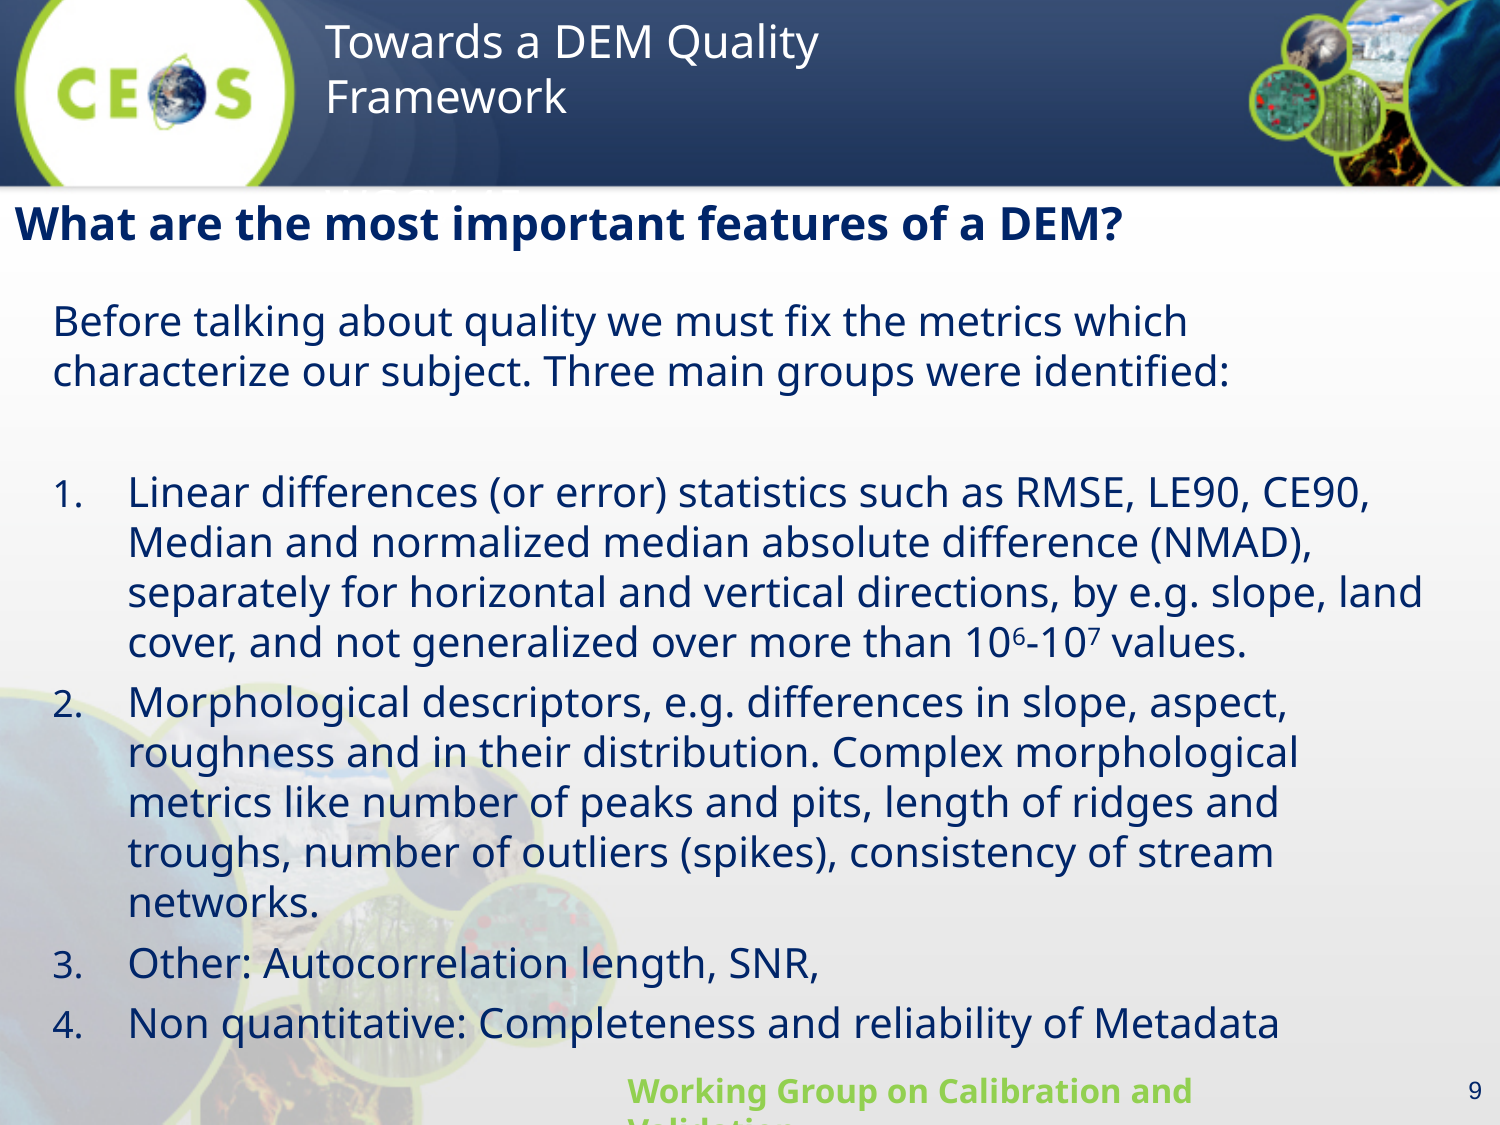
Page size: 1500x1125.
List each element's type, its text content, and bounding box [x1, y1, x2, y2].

list Before talking about quality we must fix the metrics which characterize our subject. Three main groups were identified: Linear differences (or error) statistics such as RMSE, LE90, CE90, Median and normalized median absolute difference (NMAD), separately for horizontal and vertical directions, by e.g. slope, land cover, and not generalized over more than 106-107 values. Morphological descriptors, e.g. differences in slope, aspect, roughness and in their distribution. Complex morphological metrics like number of peaks and pits, length of ridges and troughs, number of outliers (spikes), consistency of stream networks. Other: Autocorrelation length, SNR, Non quantitative: Completeness and reliability of Metadata [37, 287, 1450, 1063]
list What are the most important features of a DEM? [0, 187, 1363, 313]
picture [0, 0, 1500, 1125]
